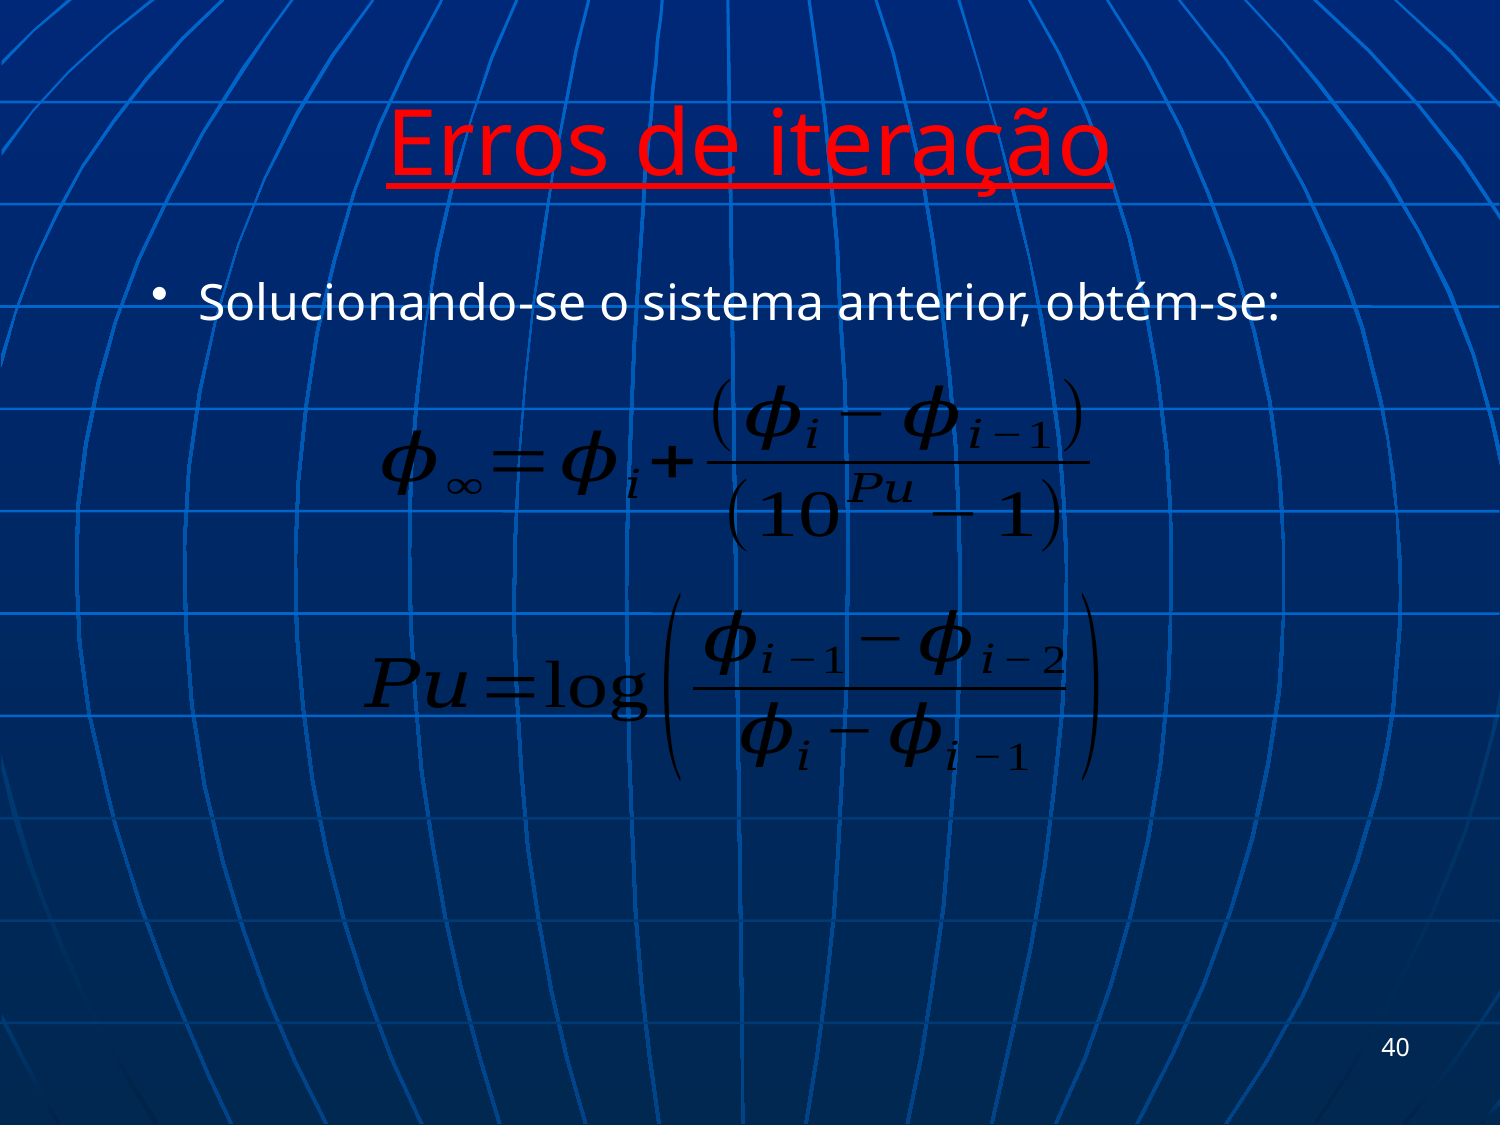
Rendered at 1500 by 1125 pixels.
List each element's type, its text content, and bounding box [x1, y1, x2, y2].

slide_number 40 [1074, 1024, 1425, 1100]
list Solucionando-se o sistema anterior, obtém-se: [61, 262, 1412, 1006]
title Erros de iteração [75, 45, 1425, 233]
